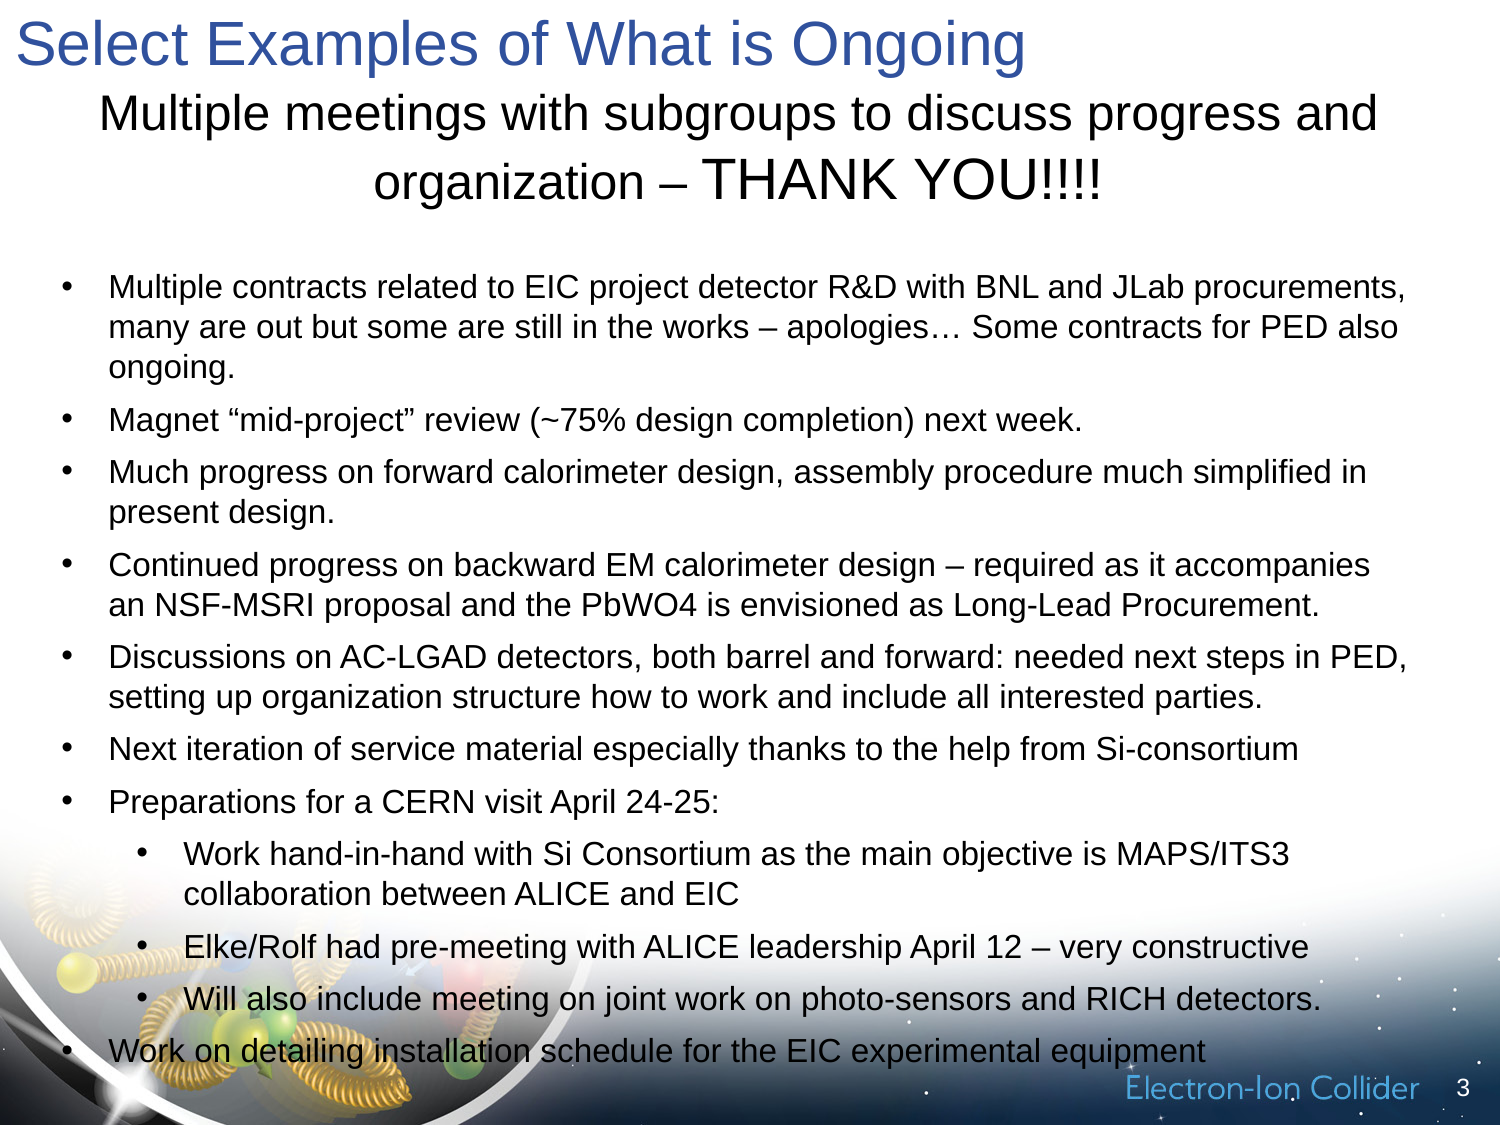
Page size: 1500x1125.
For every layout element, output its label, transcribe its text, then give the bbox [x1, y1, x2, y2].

slide_number 3 [1147, 1056, 1486, 1117]
text_box Multiple meetings with subgroups to discuss progress and organization – THANK YOU!!!! Multiple contracts related to EIC project detector R&D with BNL and JLab procurements, many are out but some are still in the works – apologies… Some contracts for PED also ongoing. Magnet “mid-project” review (~75% design completion) next week. Much progress on forward calorimeter design, assembly procedure much simplified in present design. Continued progress on backward EM calorimeter design – required as it accompanies an NSF-MSRI proposal and the PbWO4 is envisioned as Long-Lead Procurement. Discussions on AC-LGAD detectors, both barrel and forward: needed next steps in PED, setting up organization structure how to work and include all interested parties. Next iteration of service material especially thanks to the help from Si-consortium Preparations for a CERN visit April 24-25: Work hand-in-hand with Si Consortium as the main objective is MAPS/ITS3 collaboration between ALICE and EIC Elke/Rolf had pre-meeting with ALICE leadership April 12 – very constructive Will also include meeting on joint work on photo-sensors and RICH detectors. Work on detailing installation schedule for the EIC experimental equipment [46, 73, 1431, 1077]
title Select Examples of What is Ongoing [0, 0, 1500, 91]
picture [0, 91, 1500, 1125]
